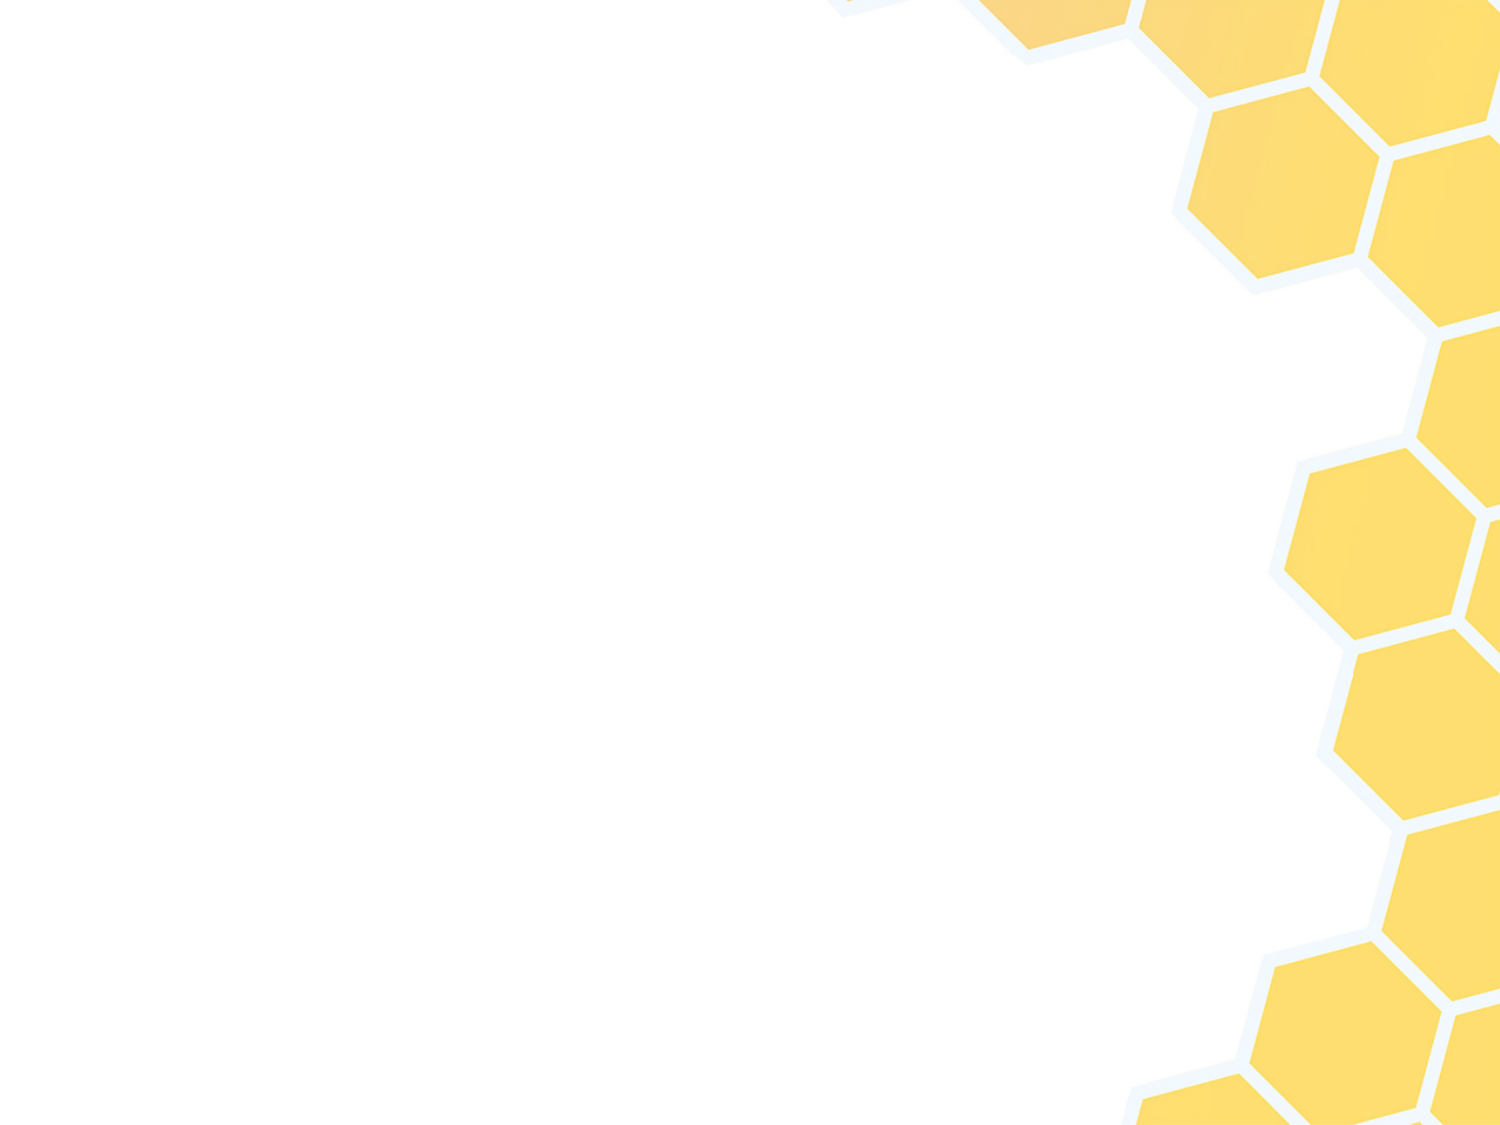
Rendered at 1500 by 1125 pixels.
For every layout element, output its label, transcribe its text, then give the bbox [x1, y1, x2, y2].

text_box LABOR DAY REMIX [0, 0, 1500, 1125]
